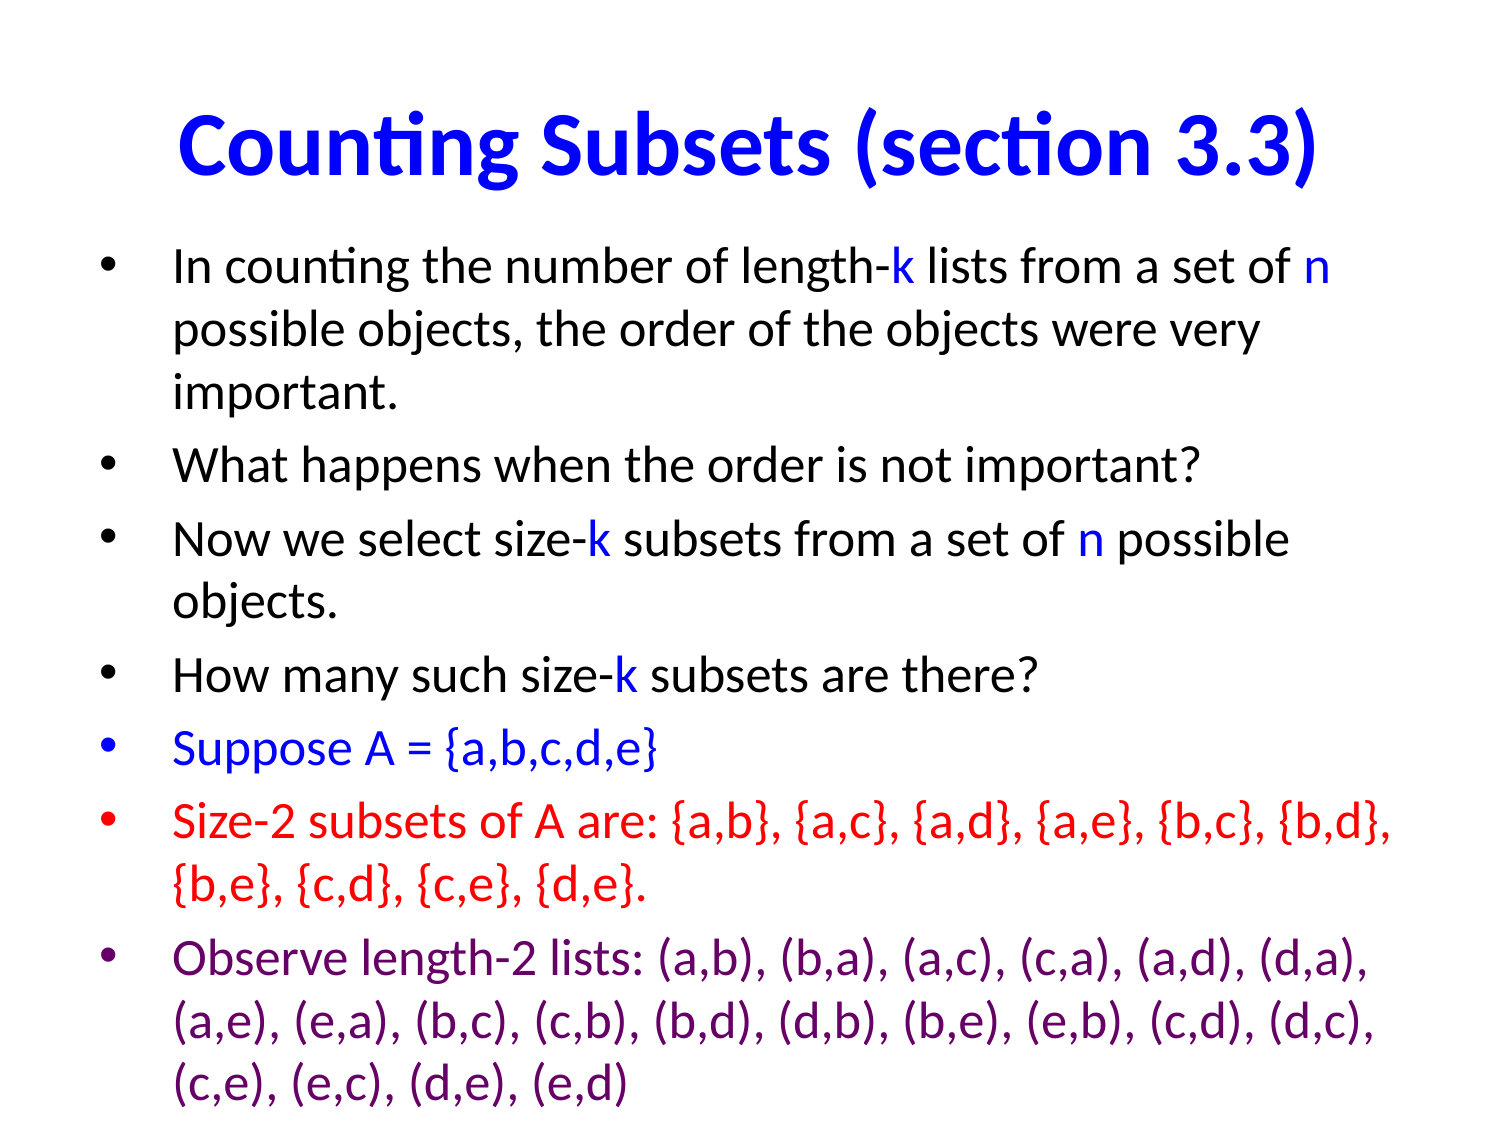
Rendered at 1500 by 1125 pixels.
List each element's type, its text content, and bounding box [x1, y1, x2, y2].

list In counting the number of length-k lists from a set of n possible objects, the order of the objects were very important. What happens when the order is not important? Now we select size-k subsets from a set of n possible objects. How many such size-k subsets are there? Suppose A = {a,b,c,d,e} Size-2 subsets of A are: {a,b}, {a,c}, {a,d}, {a,e}, {b,c}, {b,d}, {b,e}, {c,d}, {c,e}, {d,e}. Observe length-2 lists: (a,b), (b,a), (a,c), (c,a), (a,d), (d,a),(a,e), (e,a), (b,c), (c,b), (b,d), (d,b), (b,e), (e,b), (c,d), (d,c), (c,e), (e,c), (d,e), (e,d) [75, 223, 1482, 1125]
title Counting Subsets (section 3.3) [75, 45, 1425, 223]
